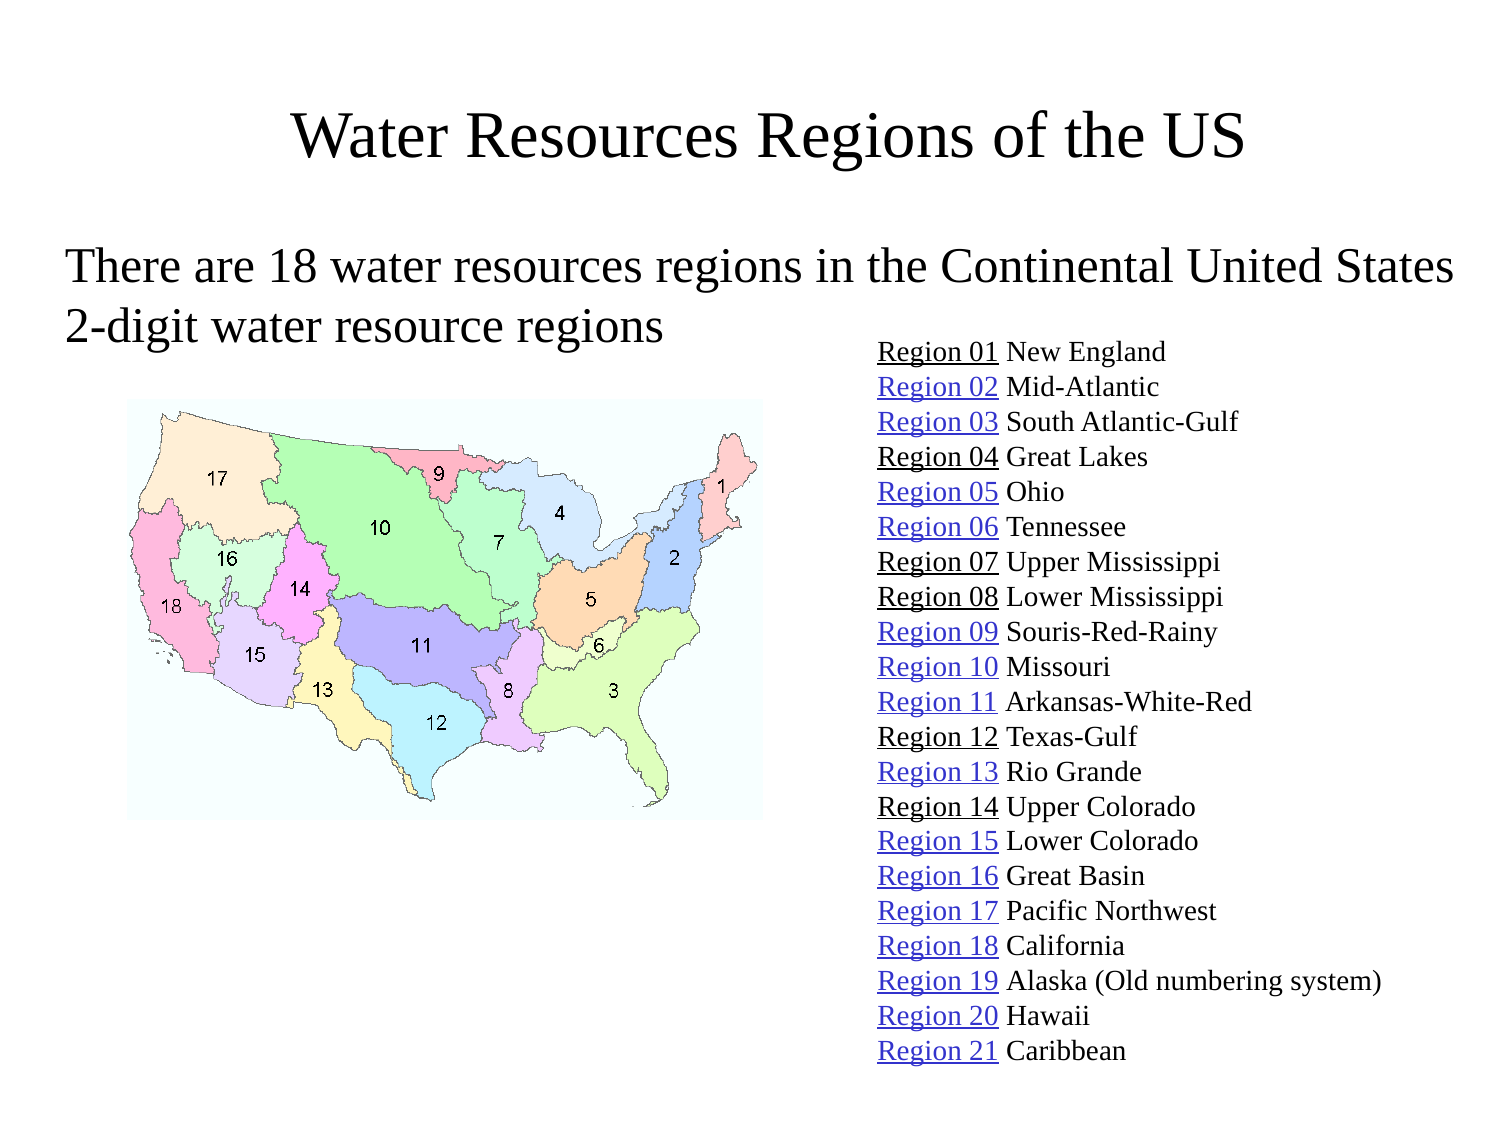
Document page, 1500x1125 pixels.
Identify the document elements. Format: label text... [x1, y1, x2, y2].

text_box There are 18 water resources regions in the Continental United States 2-digit water resource regions [50, 224, 1500, 360]
text_box Region 01 New England Region 02 Mid-Atlantic Region 03 South Atlantic-Gulf Region 04 Great Lakes Region 05 Ohio Region 06 Tennessee Region 07 Upper Mississippi Region 08 Lower Mississippi Region 09 Souris-Red-Rainy Region 10 Missouri Region 11 Arkansas-White-Red Region 12 Texas-Gulf Region 13 Rio Grande Region 14 Upper Colorado Region 15 Lower Colorado Region 16 Great Basin Region 17 Pacific Northwest Region 18 California Region 19 Alaska (Old numbering system) Region 20 Hawaii Region 21 Caribbean [862, 360, 1425, 1074]
title Water Resources Regions of the US [131, 37, 1426, 226]
picture [127, 399, 763, 820]
